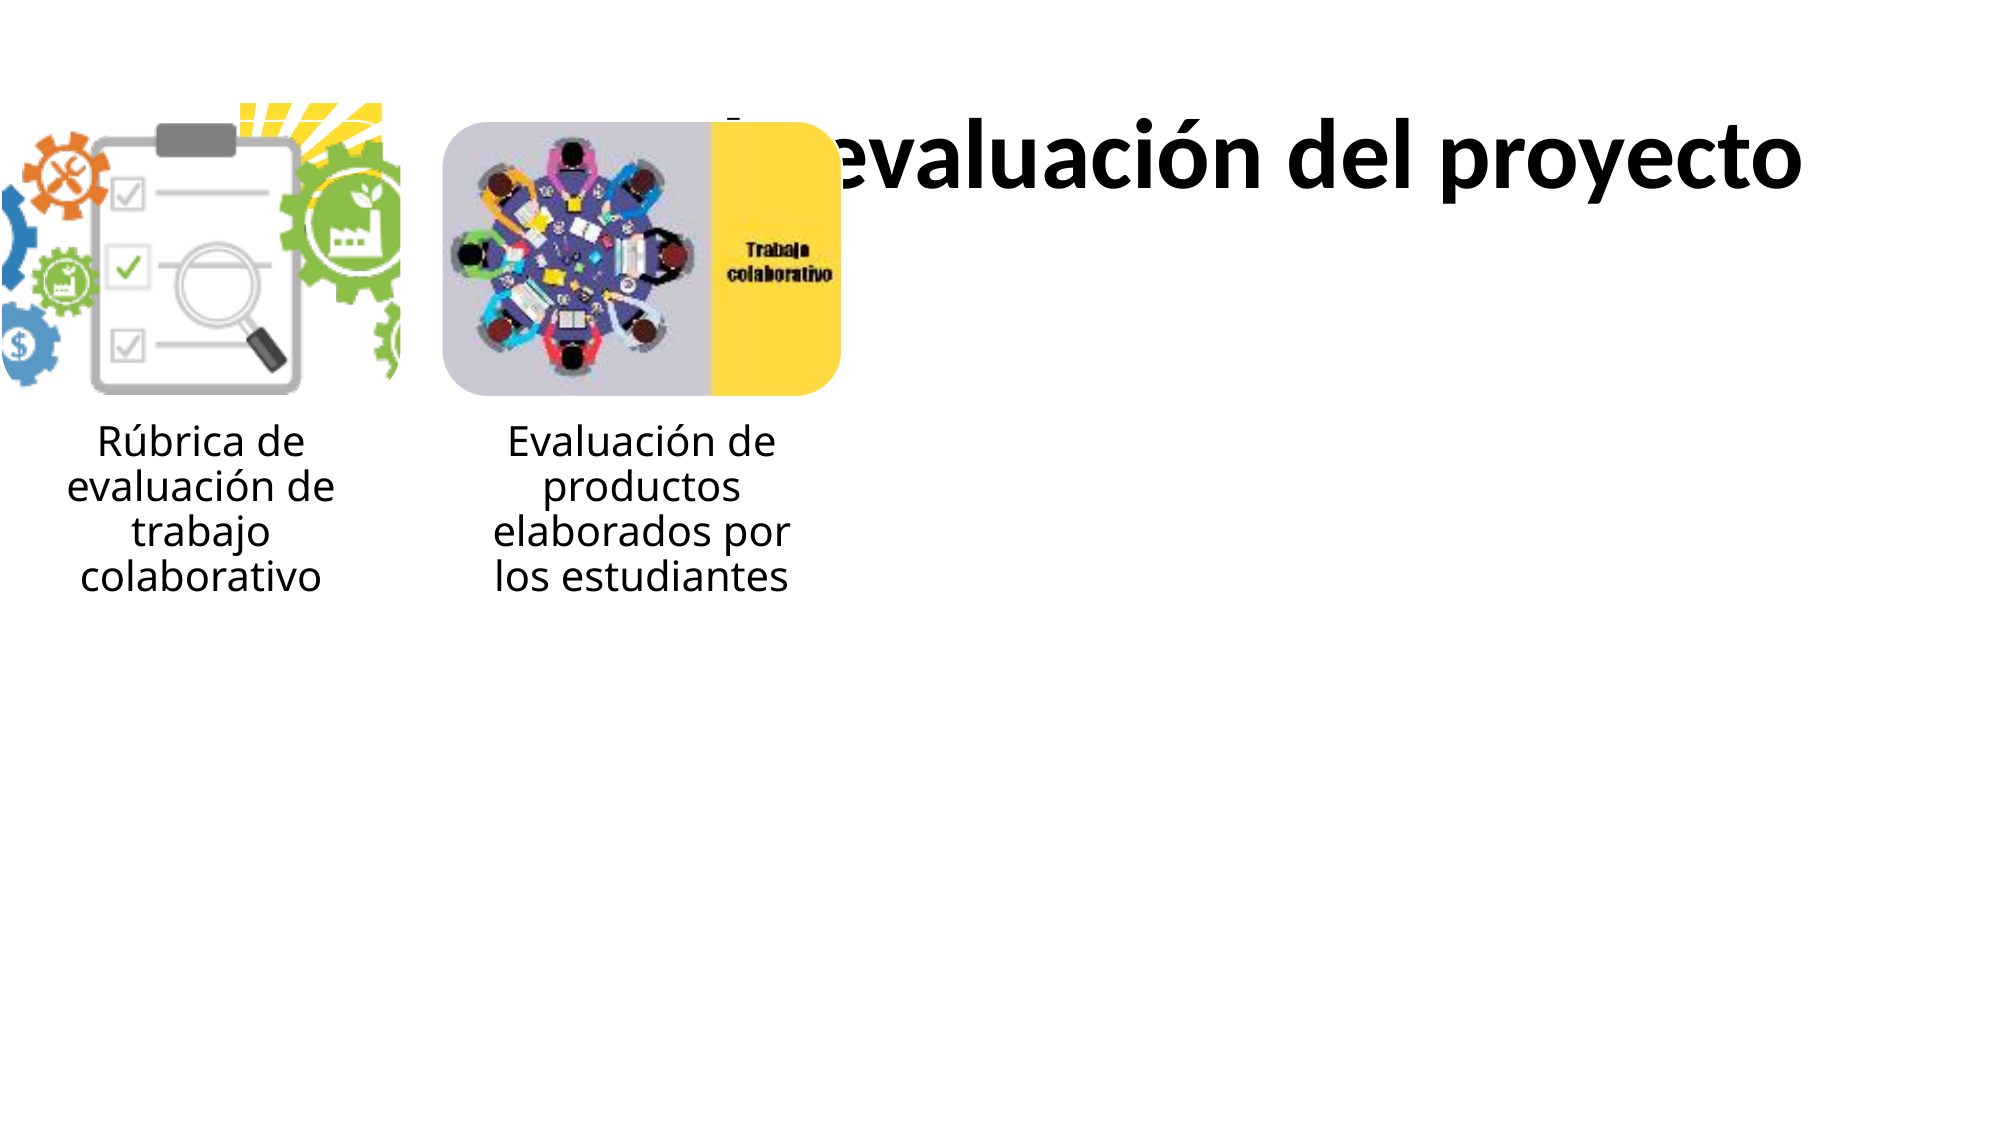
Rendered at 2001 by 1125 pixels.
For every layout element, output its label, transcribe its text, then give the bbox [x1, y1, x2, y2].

picture [91, 86, 410, 120]
title Fase de evaluación del proyecto [1724, 120, 1892, 219]
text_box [0, 120, 1724, 546]
